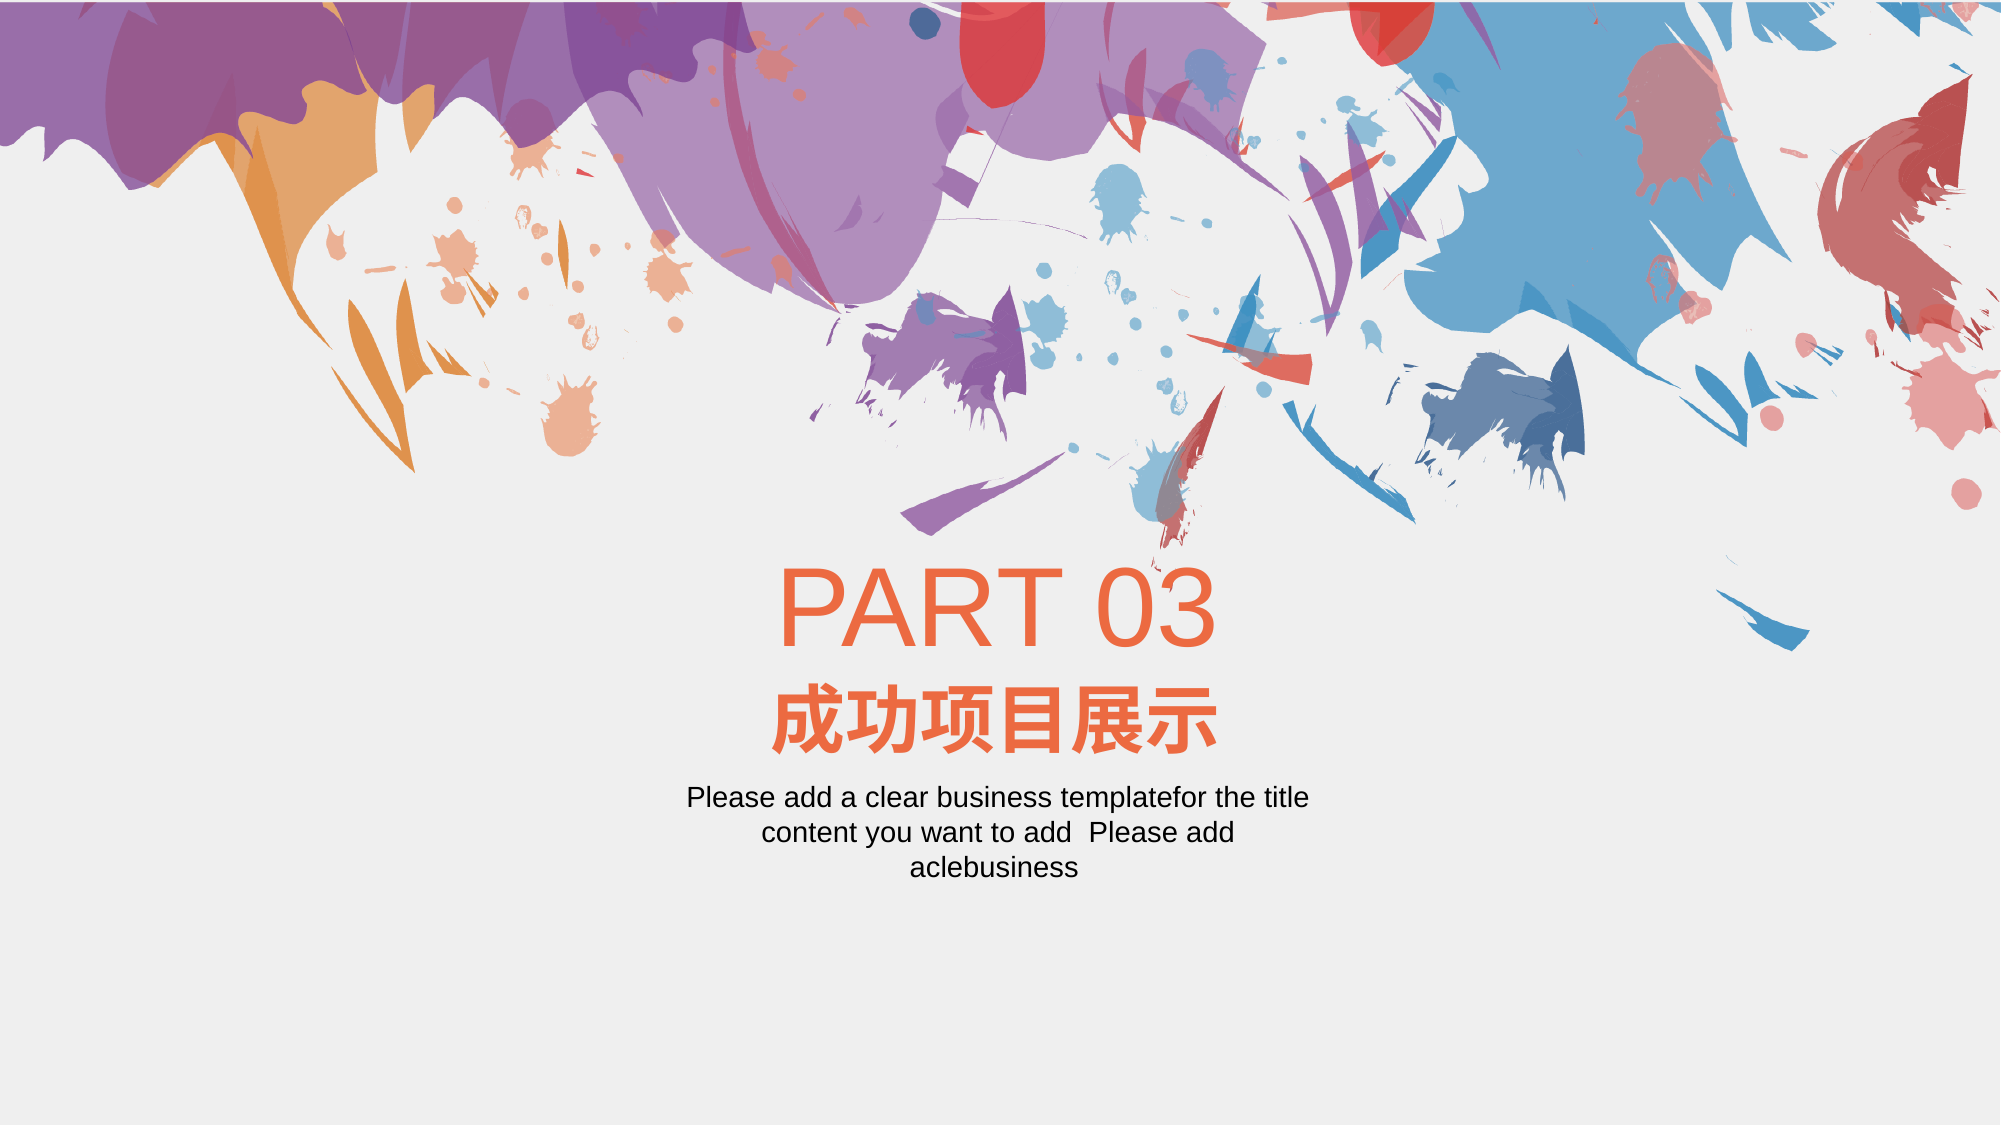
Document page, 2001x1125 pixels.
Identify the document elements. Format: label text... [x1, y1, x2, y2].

text_box Please add a clear business templatefor the title content you want to add Please add aclebusiness [660, 770, 1337, 891]
picture [0, 0, 2001, 666]
text_box 成功项目展示 [755, 666, 1242, 770]
